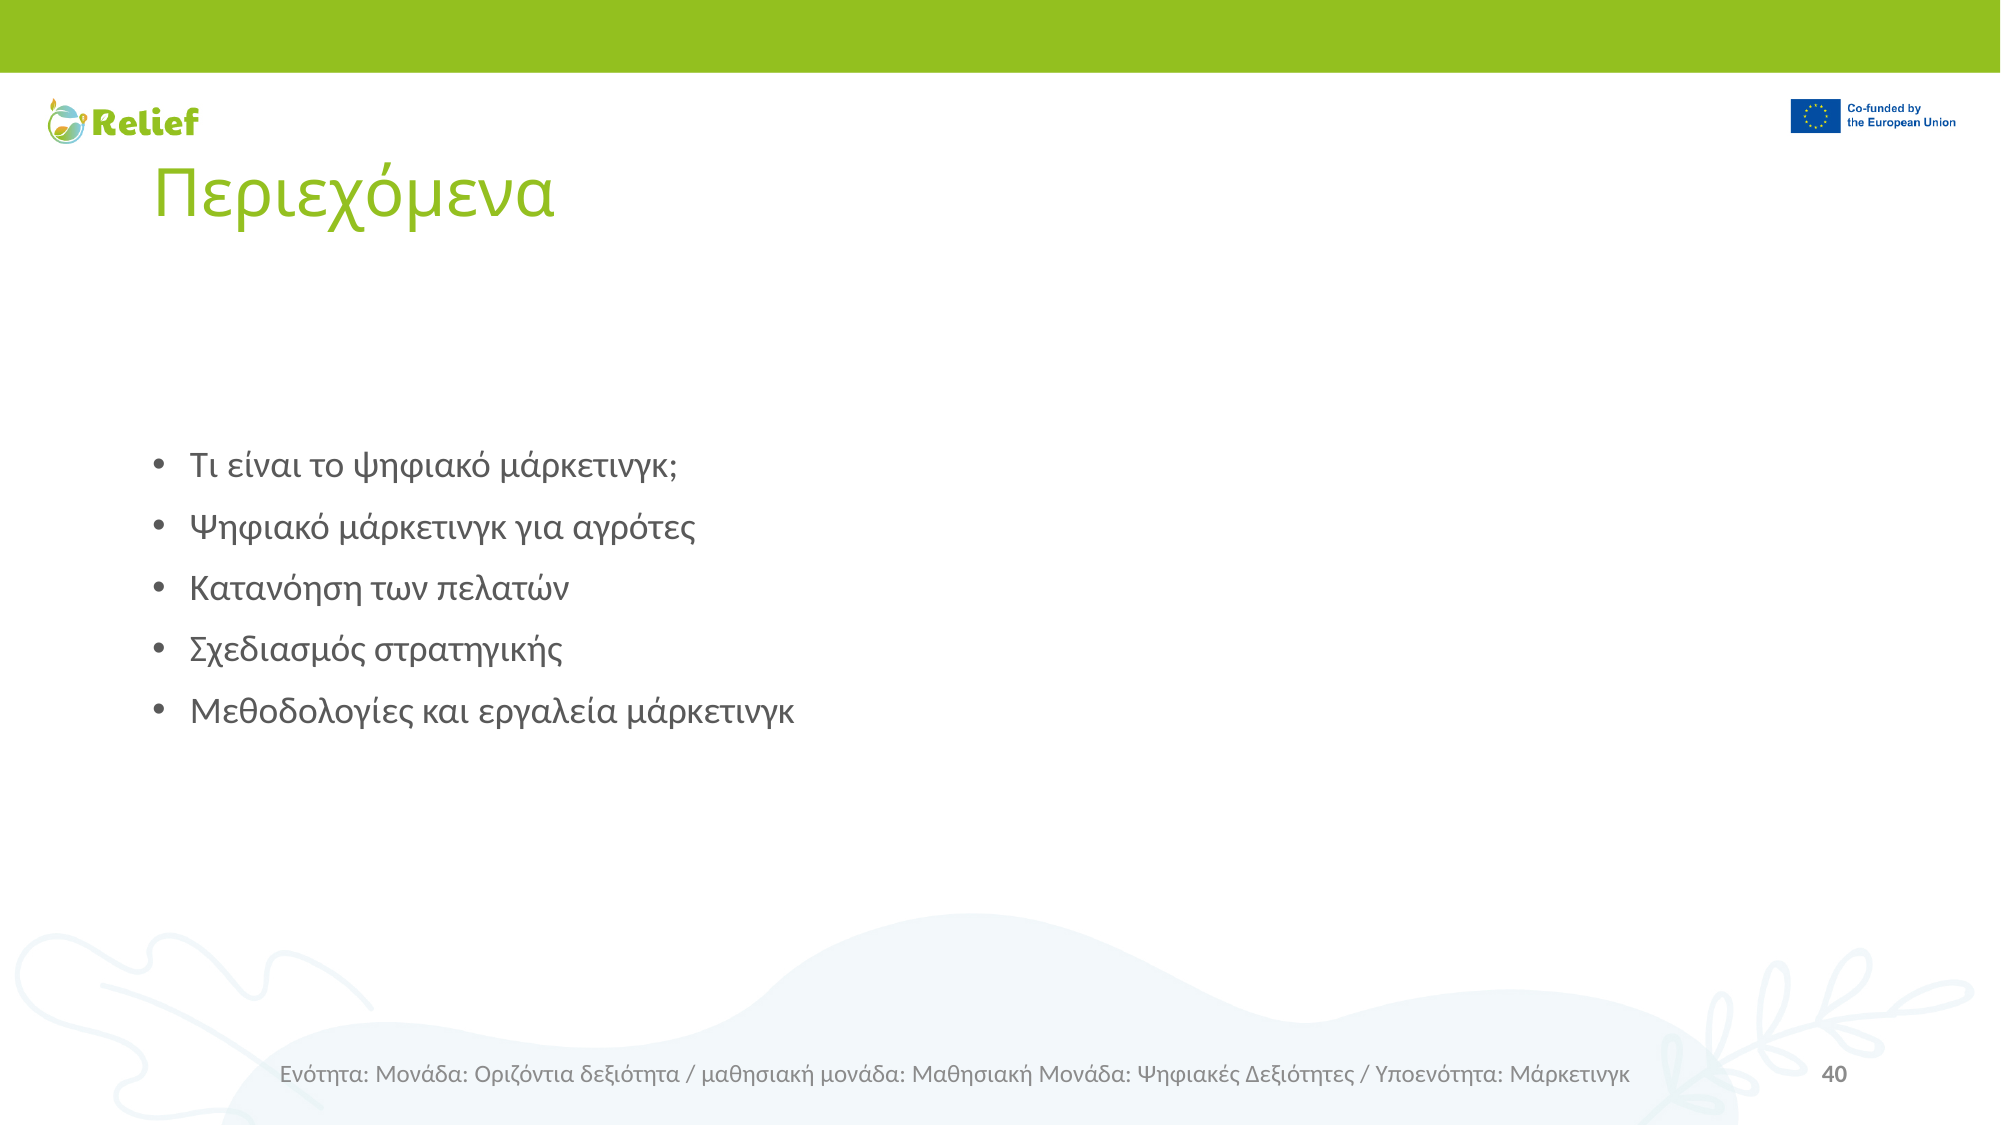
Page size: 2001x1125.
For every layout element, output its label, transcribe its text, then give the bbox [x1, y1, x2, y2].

title Περιεχόμενα [137, 111, 1863, 278]
list Τι είναι το ψηφιακό μάρκετινγκ; Ψηφιακό μάρκετινγκ για αγρότες Κατανόηση των πελατών Σχεδιασμός στρατηγικής Μεθοδολογίες και εργαλεία μάρκετινγκ [137, 357, 1788, 832]
footer Ενότητα: Μονάδα: Οριζόντια δεξιότητα / μαθησιακή μονάδα: Μαθησιακή Μονάδα: Ψηφιακές Δεξιότητες / Υποενότητα: Μάρκετινγκ [137, 1023, 1775, 1122]
slide_number 40 [1787, 1042, 1863, 1103]
picture [0, 0, 2001, 1125]
